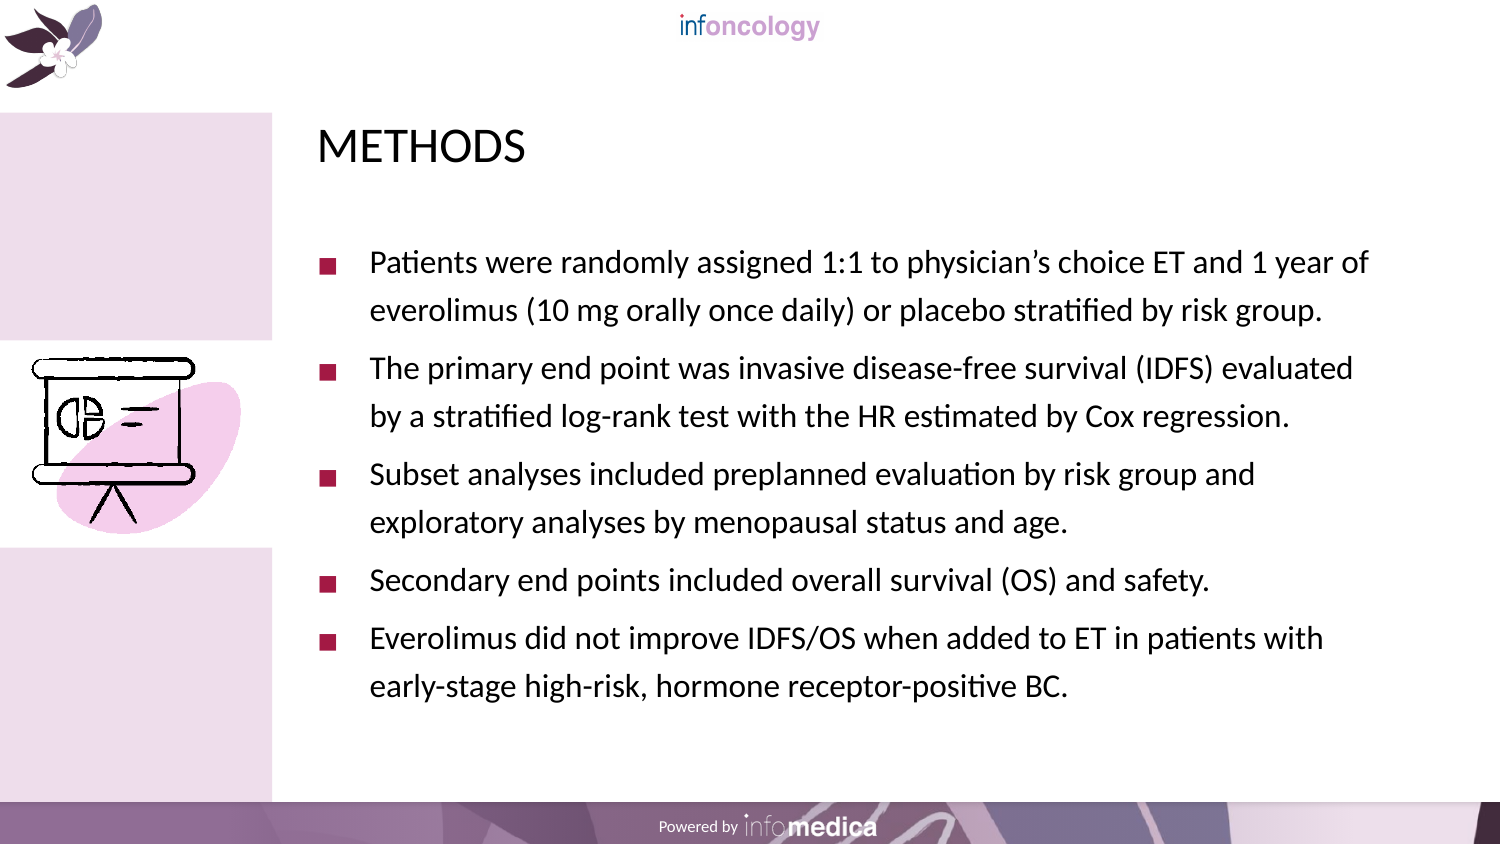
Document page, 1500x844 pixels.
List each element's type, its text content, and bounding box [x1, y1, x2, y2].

picture [31, 357, 241, 534]
picture [0, 802, 1500, 844]
picture [676, 12, 824, 42]
list Patients were randomly assigned 1:1 to physician’s choice ET and 1 year of everolimus (10 mg orally once daily) or placebo stratified by risk group. The primary end point was invasive disease-free survival (IDFS) evaluated by a stratified log-rank test with the HR estimated by Cox regression. Subset analyses included preplanned evaluation by risk group and exploratory analyses by menopausal status and age. Secondary end points included overall survival (OS) and safety. Everolimus did not improve IDFS/OS when added to ET in patients with early-stage high-risk, hormone receptor-positive BC. [301, 224, 1397, 781]
title METHODS [301, 83, 1397, 208]
picture [1, 1, 107, 89]
